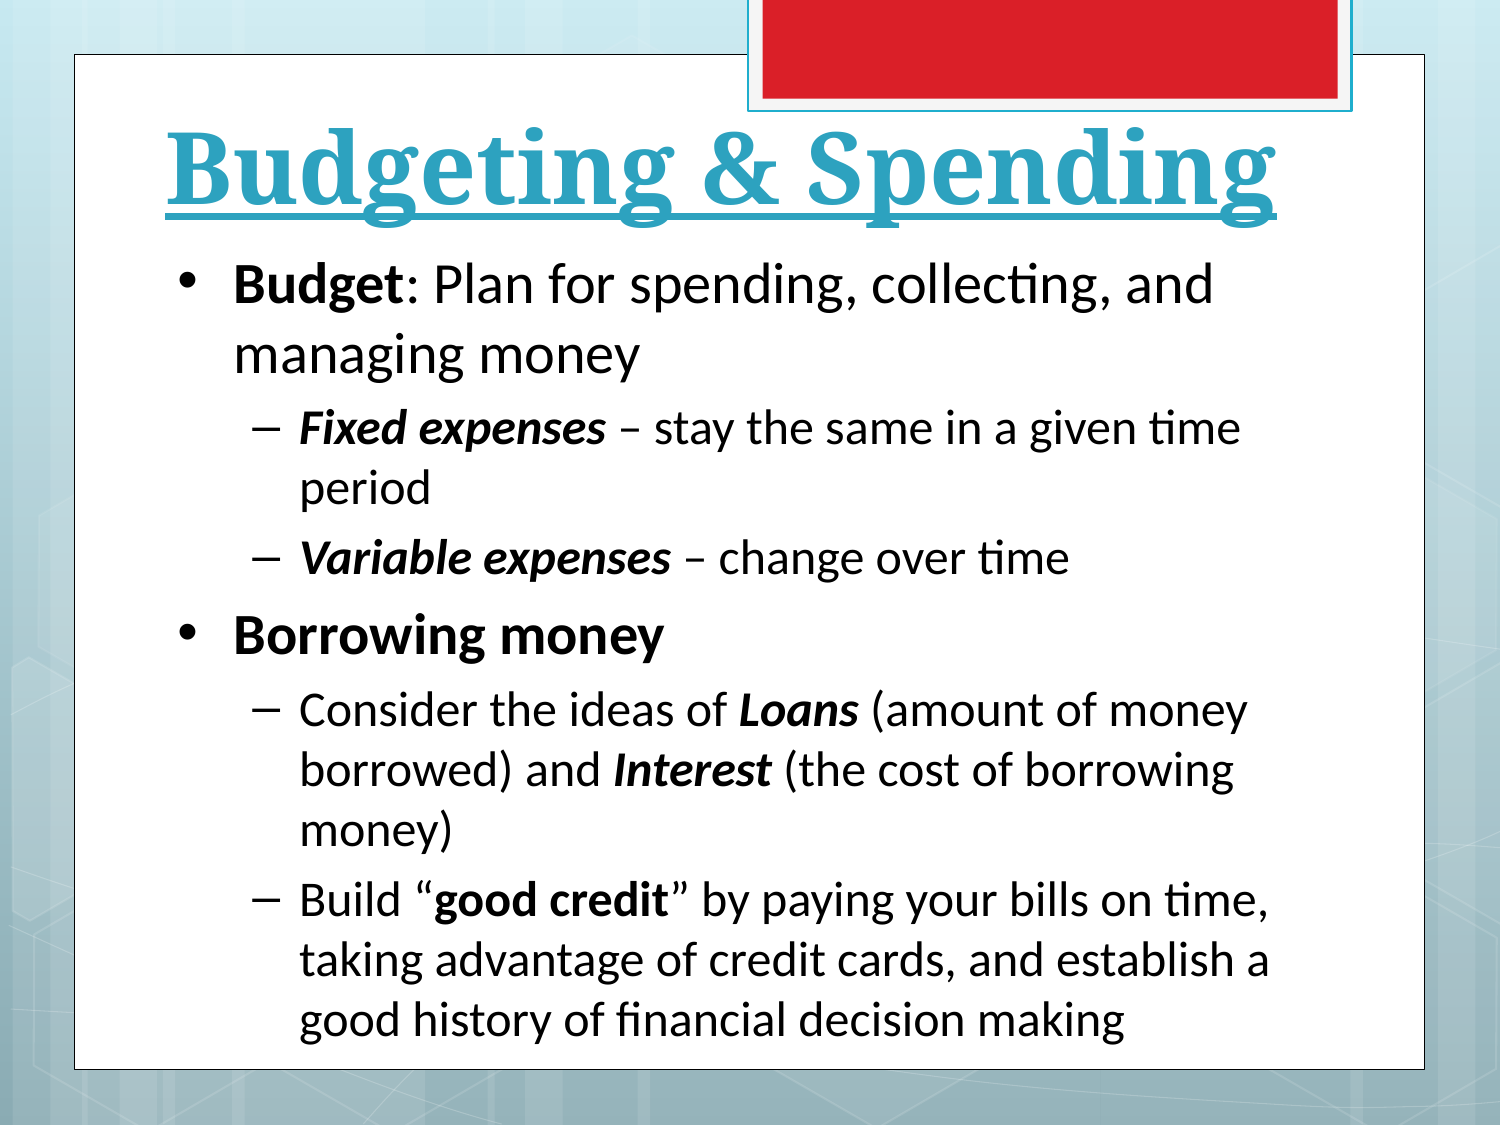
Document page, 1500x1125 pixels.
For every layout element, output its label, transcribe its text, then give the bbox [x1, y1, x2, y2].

title Budgeting & Spending [150, 45, 1425, 233]
text_box Budget: Plan for spending, collecting, and managing money Fixed expenses – stay the same in a given time period Variable expenses – change over time Borrowing money Consider the ideas of Loans (amount of money borrowed) and Interest (the cost of borrowing money) Build “good credit” by paying your bills on time, taking advantage of credit cards, and establish a good history of financial decision making [162, 237, 1338, 1038]
